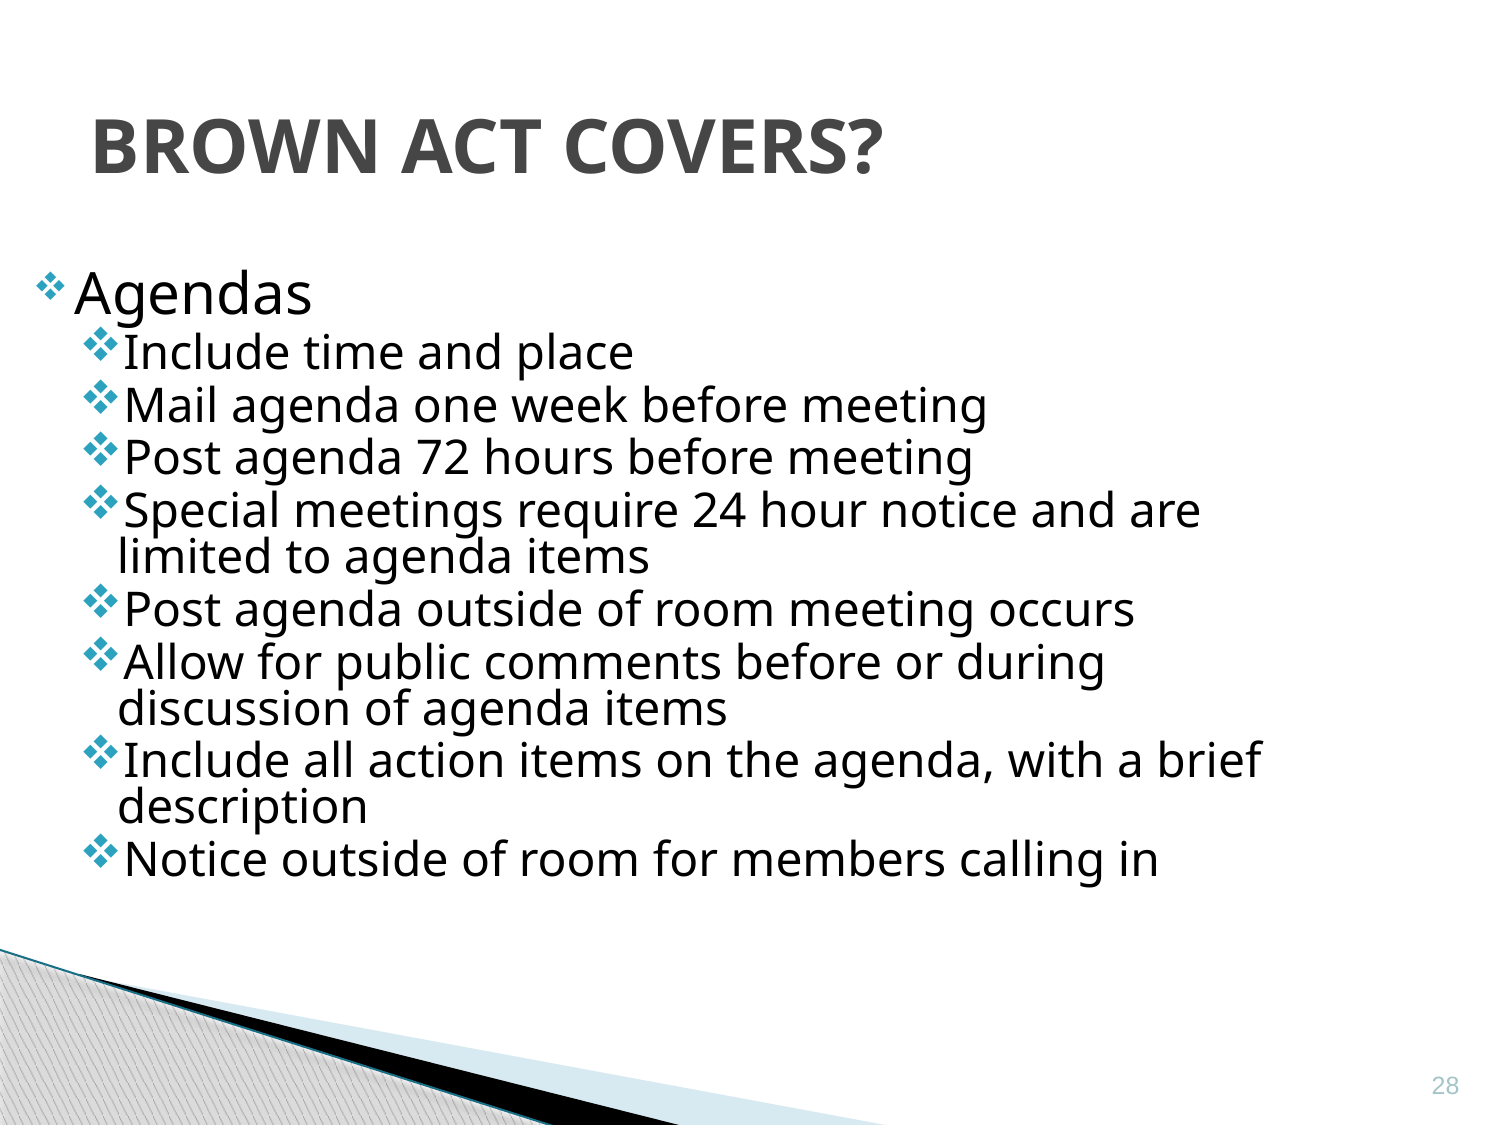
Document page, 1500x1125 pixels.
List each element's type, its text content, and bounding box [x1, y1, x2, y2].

text_box 28 [1349, 1061, 1475, 1103]
title Brown Act Covers? [75, 75, 1500, 213]
list Agendas Include time and place Mail agenda one week before meeting Post agenda 72 hours before meeting Special meetings require 24 hour notice and are limited to agenda items Post agenda outside of room meeting occurs Allow for public comments before or during discussion of agenda items Include all action items on the agenda, with a brief description Notice outside of room for members calling in [0, 262, 1350, 1005]
